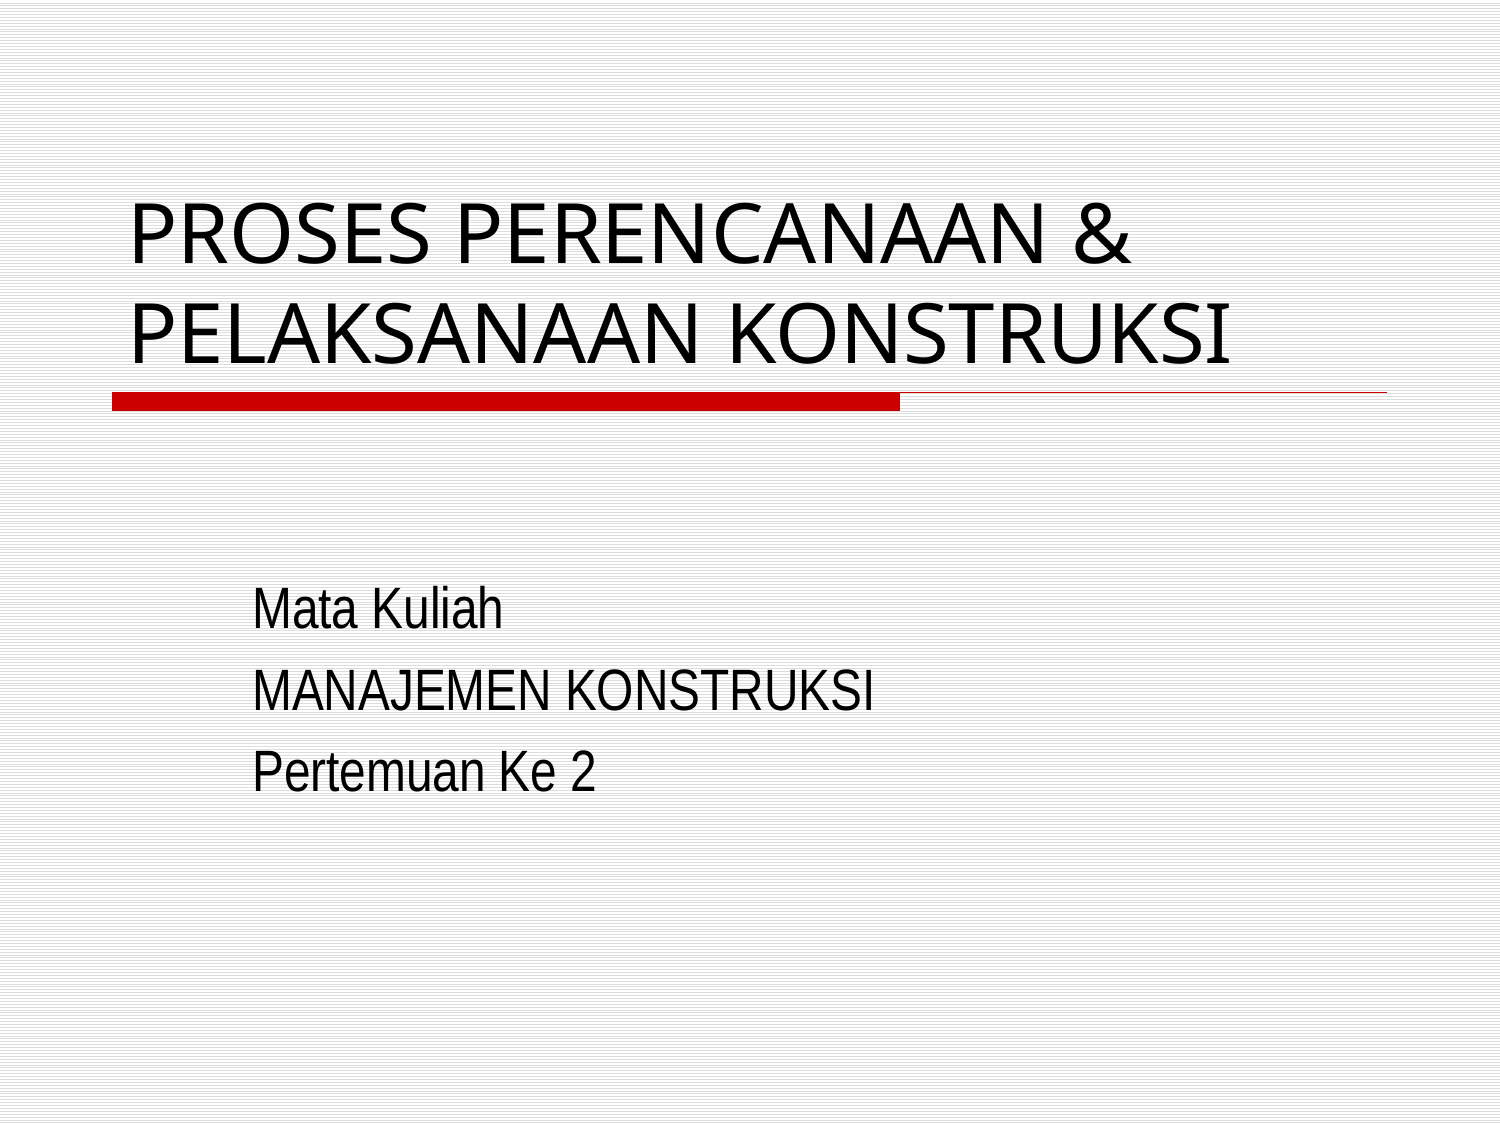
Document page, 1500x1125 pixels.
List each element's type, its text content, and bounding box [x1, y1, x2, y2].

subtitle Mata Kuliah MANAJEMEN KONSTRUKSI Pertemuan Ke 2 [237, 562, 1388, 825]
title PROSES PERENCANAAN & PELAKSANAAN KONSTRUKSI [112, 162, 1388, 388]
